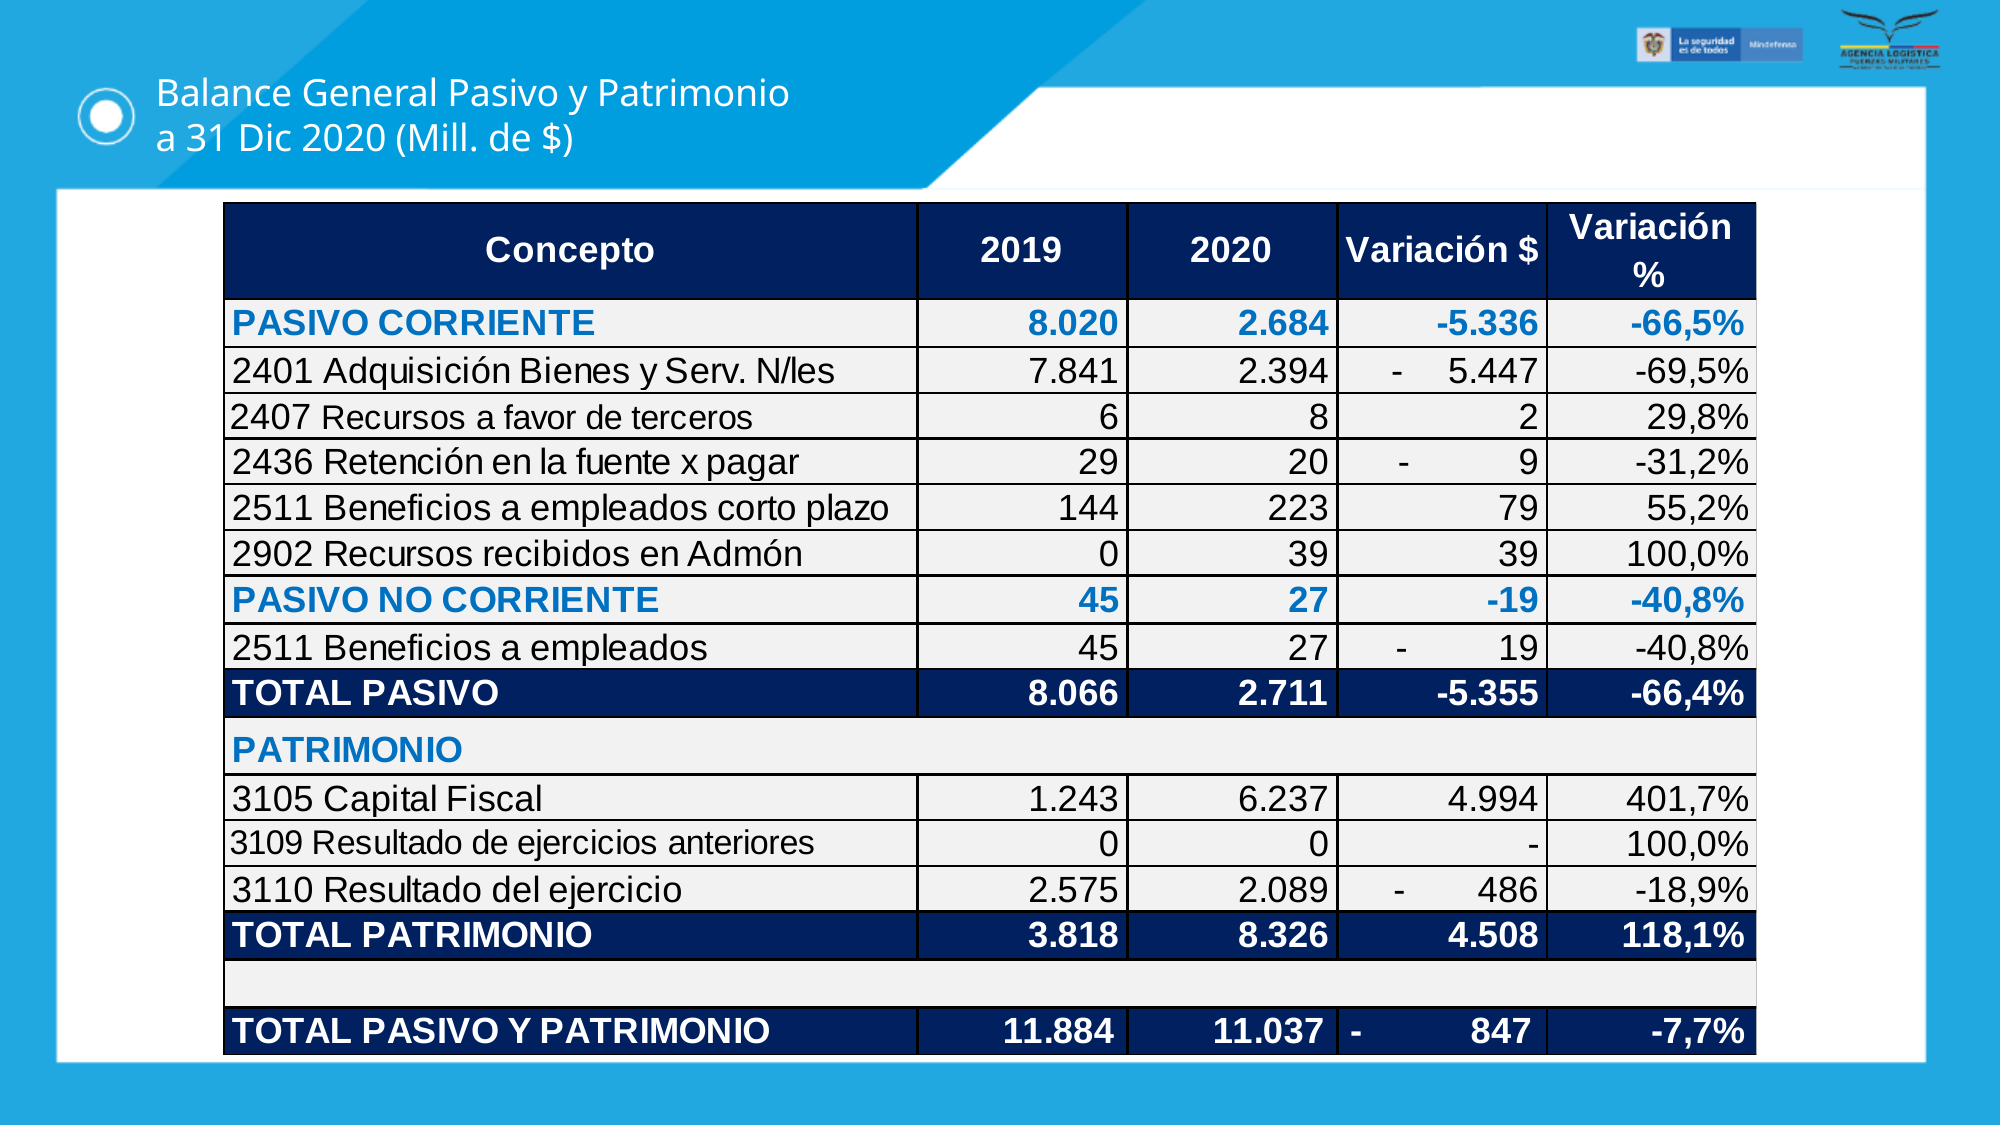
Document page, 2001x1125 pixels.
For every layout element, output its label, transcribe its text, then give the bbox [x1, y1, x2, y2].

title Balance General Pasivo y Patrimonio a 31 Dic 2020 (Mill. de $) [153, 17, 960, 208]
picture [0, 0, 2000, 1125]
